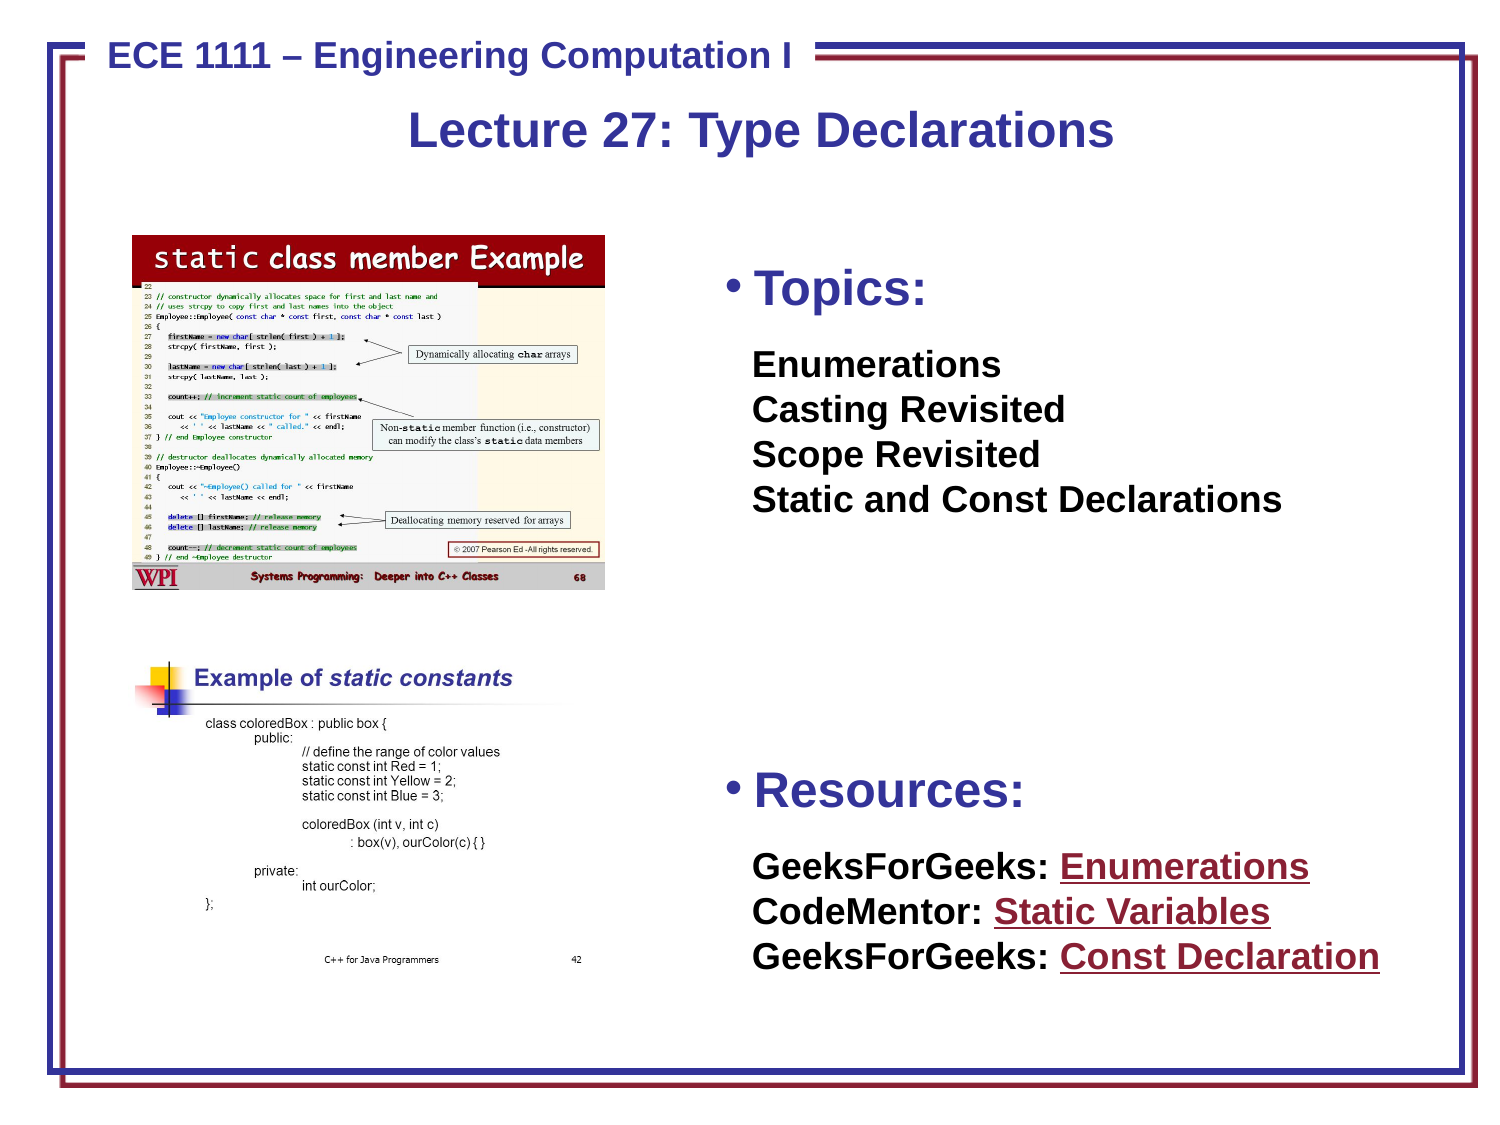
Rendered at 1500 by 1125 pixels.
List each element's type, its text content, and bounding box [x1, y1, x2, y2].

picture [127, 609, 611, 971]
text_box Lecture 27: Type Declarations [67, 90, 1457, 166]
picture [132, 235, 606, 590]
text_box Topics: Enumerations Casting Revisited Scope Revisited Static and Const Declarations [724, 255, 1432, 736]
text_box Resources: GeeksForGeeks: Enumerations CodeMentor: Static Variables GeeksForGeeks: Const Declaration [724, 757, 1444, 1043]
